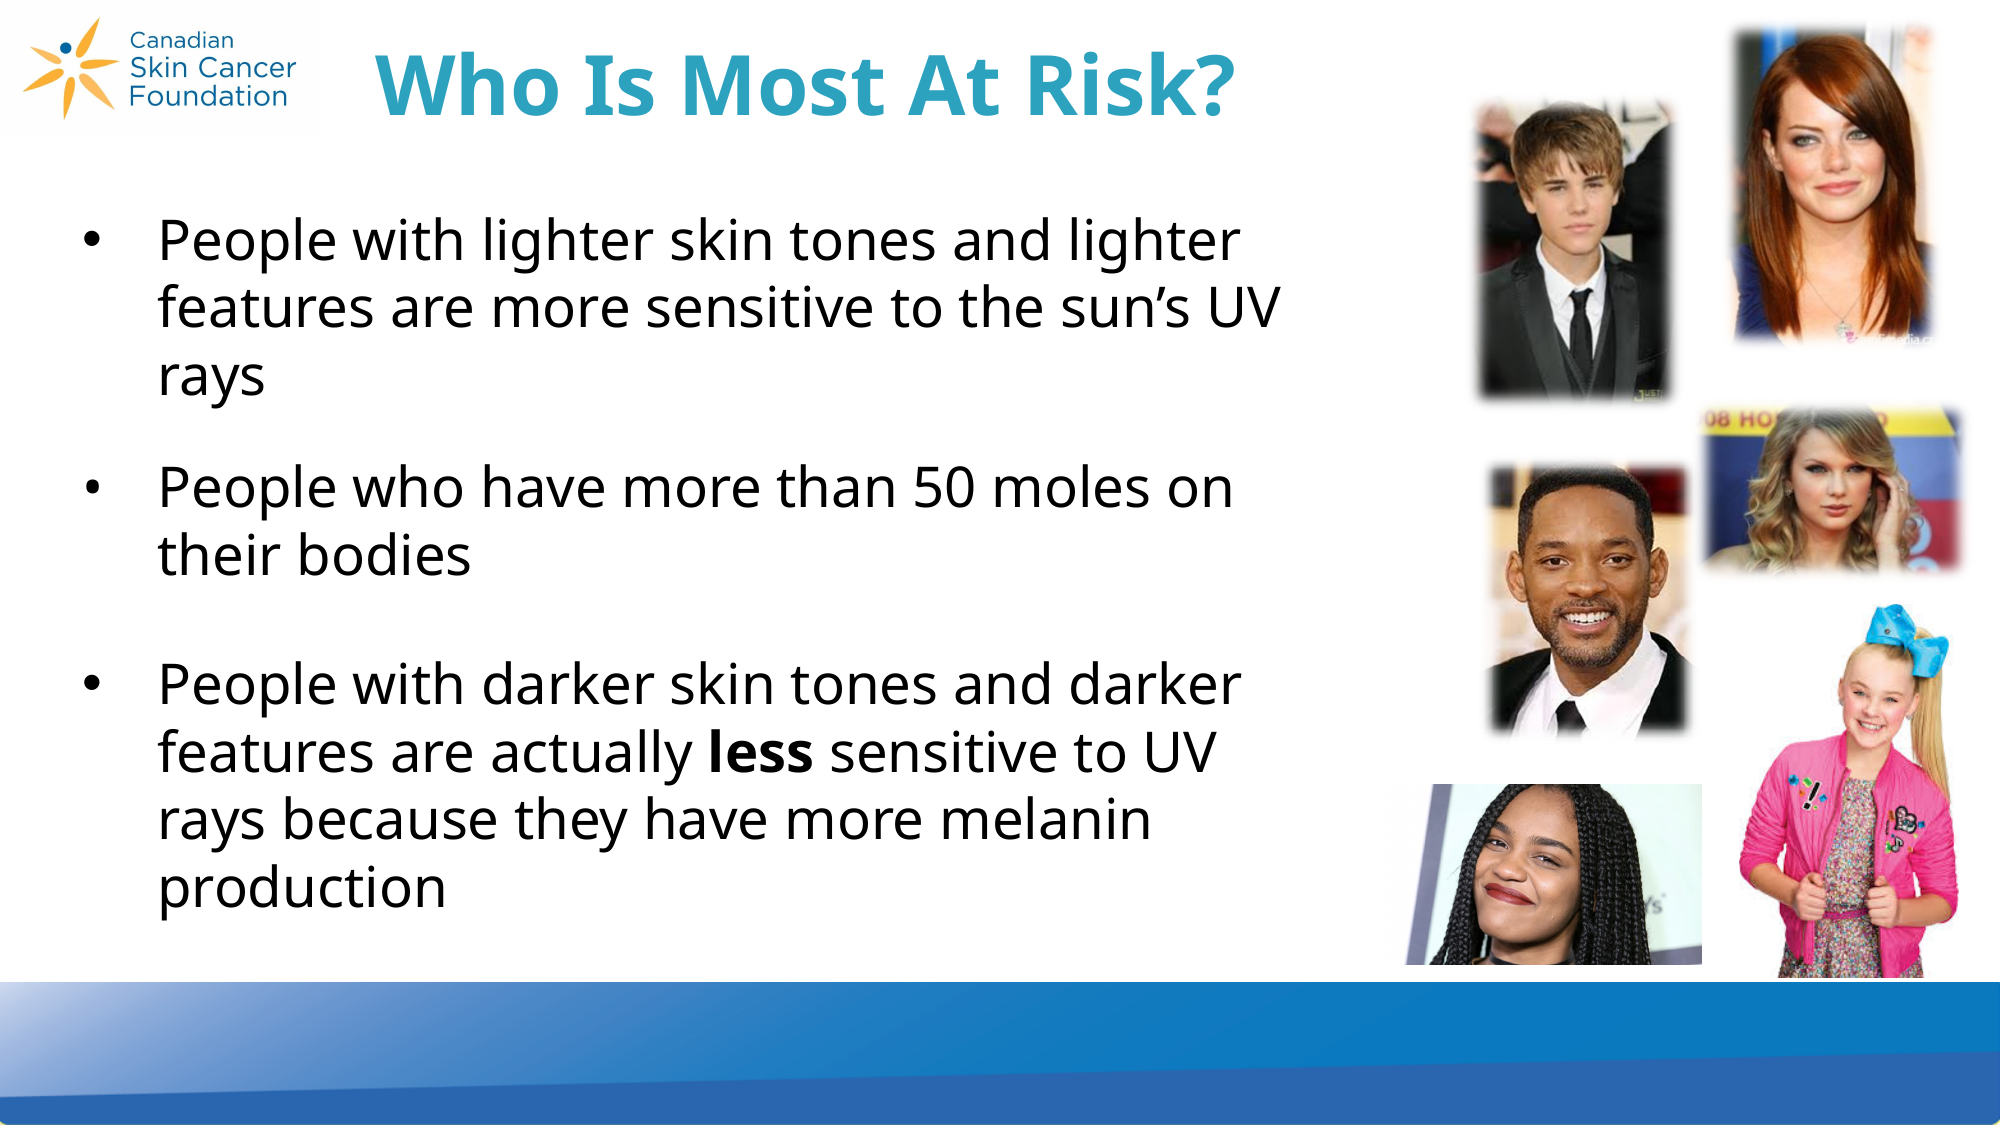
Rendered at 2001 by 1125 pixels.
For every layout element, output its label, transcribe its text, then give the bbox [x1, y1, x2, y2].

picture [1476, 395, 1976, 746]
picture [1462, 89, 1687, 416]
picture [0, 0, 318, 138]
picture [0, 982, 2000, 1125]
text_box Who Is Most At Risk? [75, 24, 1538, 152]
picture [1739, 604, 1959, 978]
text_box People with lighter skin tones and lighter features are more sensitive to the sun’s UV rays People who have more than 50 moles on their bodies People with darker skin tones and darker features are actually less sensitive to UV rays because they have more melanin production [75, 196, 1331, 965]
picture [1380, 784, 1702, 965]
picture [1718, 14, 1947, 356]
